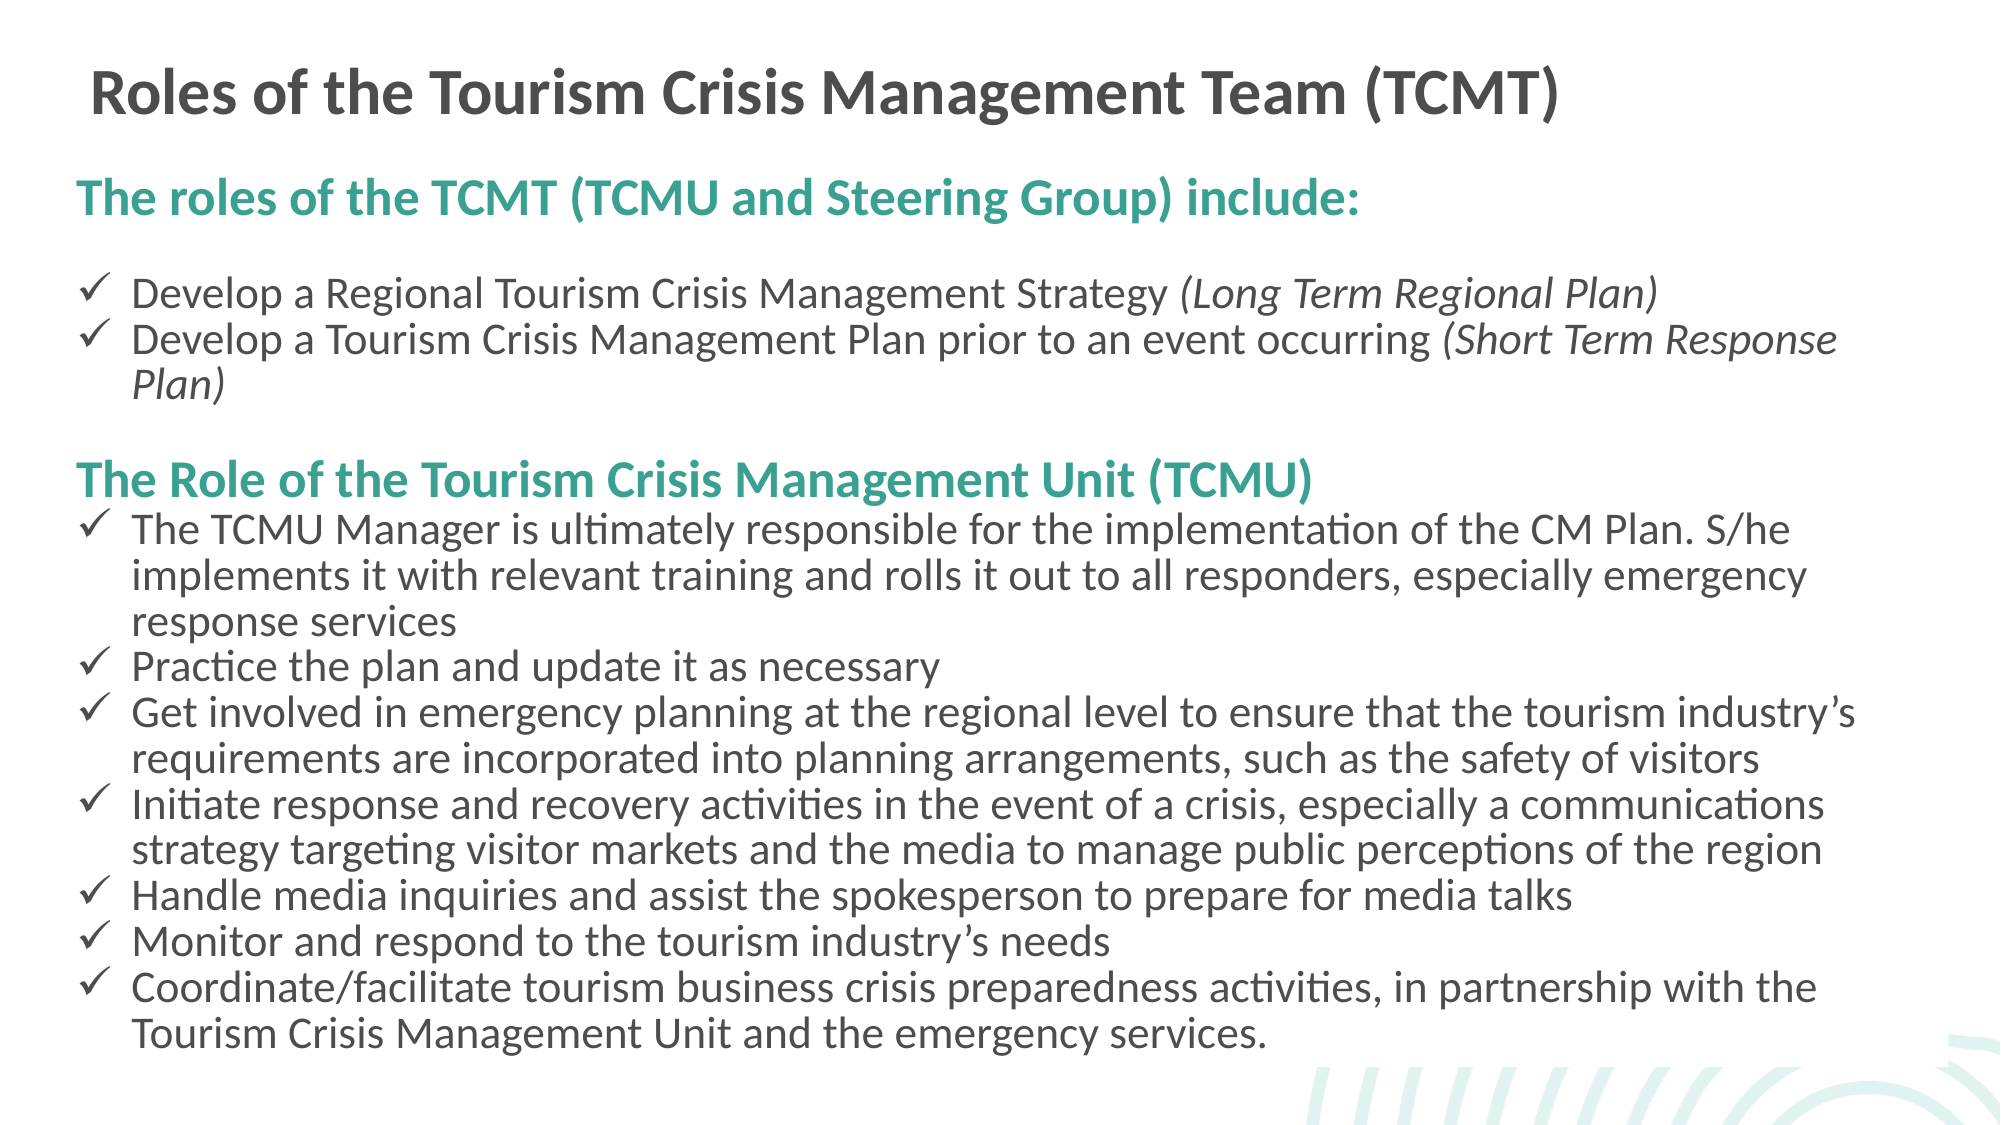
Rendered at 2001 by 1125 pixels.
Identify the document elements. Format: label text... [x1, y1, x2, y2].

list The roles of the TCMT (TCMU and Steering Group) include: Develop a Regional Tourism Crisis Management Strategy (Long Term Regional Plan) Develop a Tourism Crisis Management Plan prior to an event occurring (Short Term Response Plan) The Role of the Tourism Crisis Management Unit (TCMU) The TCMU Manager is ultimately responsible for the implementation of the CM Plan. S/he implements it with relevant training and rolls it out to all responders, especially emergency response services Practice the plan and update it as necessary Get involved in emergency planning at the regional level to ensure that the tourism industry’s requirements are incorporated into planning arrangements, such as the safety of visitors Initiate response and recovery activities in the event of a crisis, especially a communications strategy targeting visitor markets and the media to manage public perceptions of the region Handle media inquiries and assist the spokesperson to prepare for media talks Monitor and respond to the tourism industry’s needs Coordinate/facilitate tourism business crisis preparedness activities, in partnership with the Tourism Crisis Management Unit and the emergency services. [61, 168, 1949, 1068]
list Roles of the Tourism Crisis Management Team (TCMT) [75, 57, 1694, 154]
picture [1298, 955, 2000, 1125]
